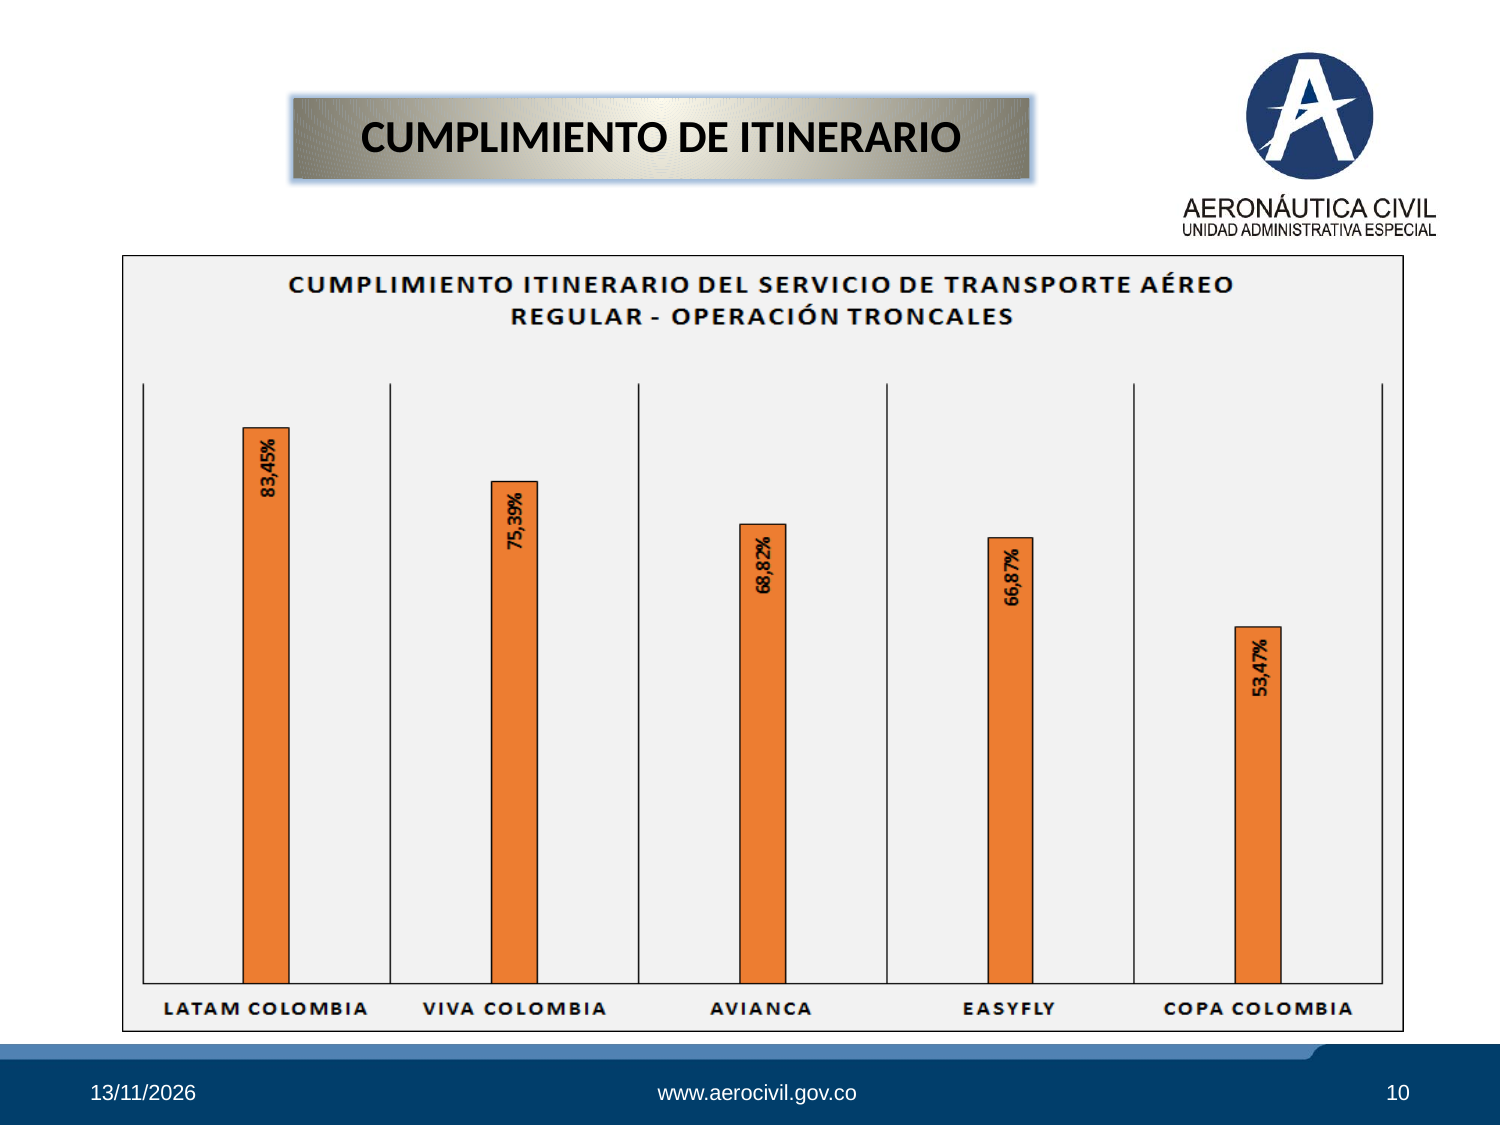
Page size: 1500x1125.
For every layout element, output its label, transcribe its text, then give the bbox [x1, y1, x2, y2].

footer www.aerocivil.gov.co [293, 1070, 1222, 1112]
text_box CUMPLIMIENTO DE ITINERARIO [293, 98, 1030, 179]
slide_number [75, 1070, 242, 1112]
picture [0, 0, 1500, 1125]
slide_number 10 [1269, 1070, 1425, 1112]
